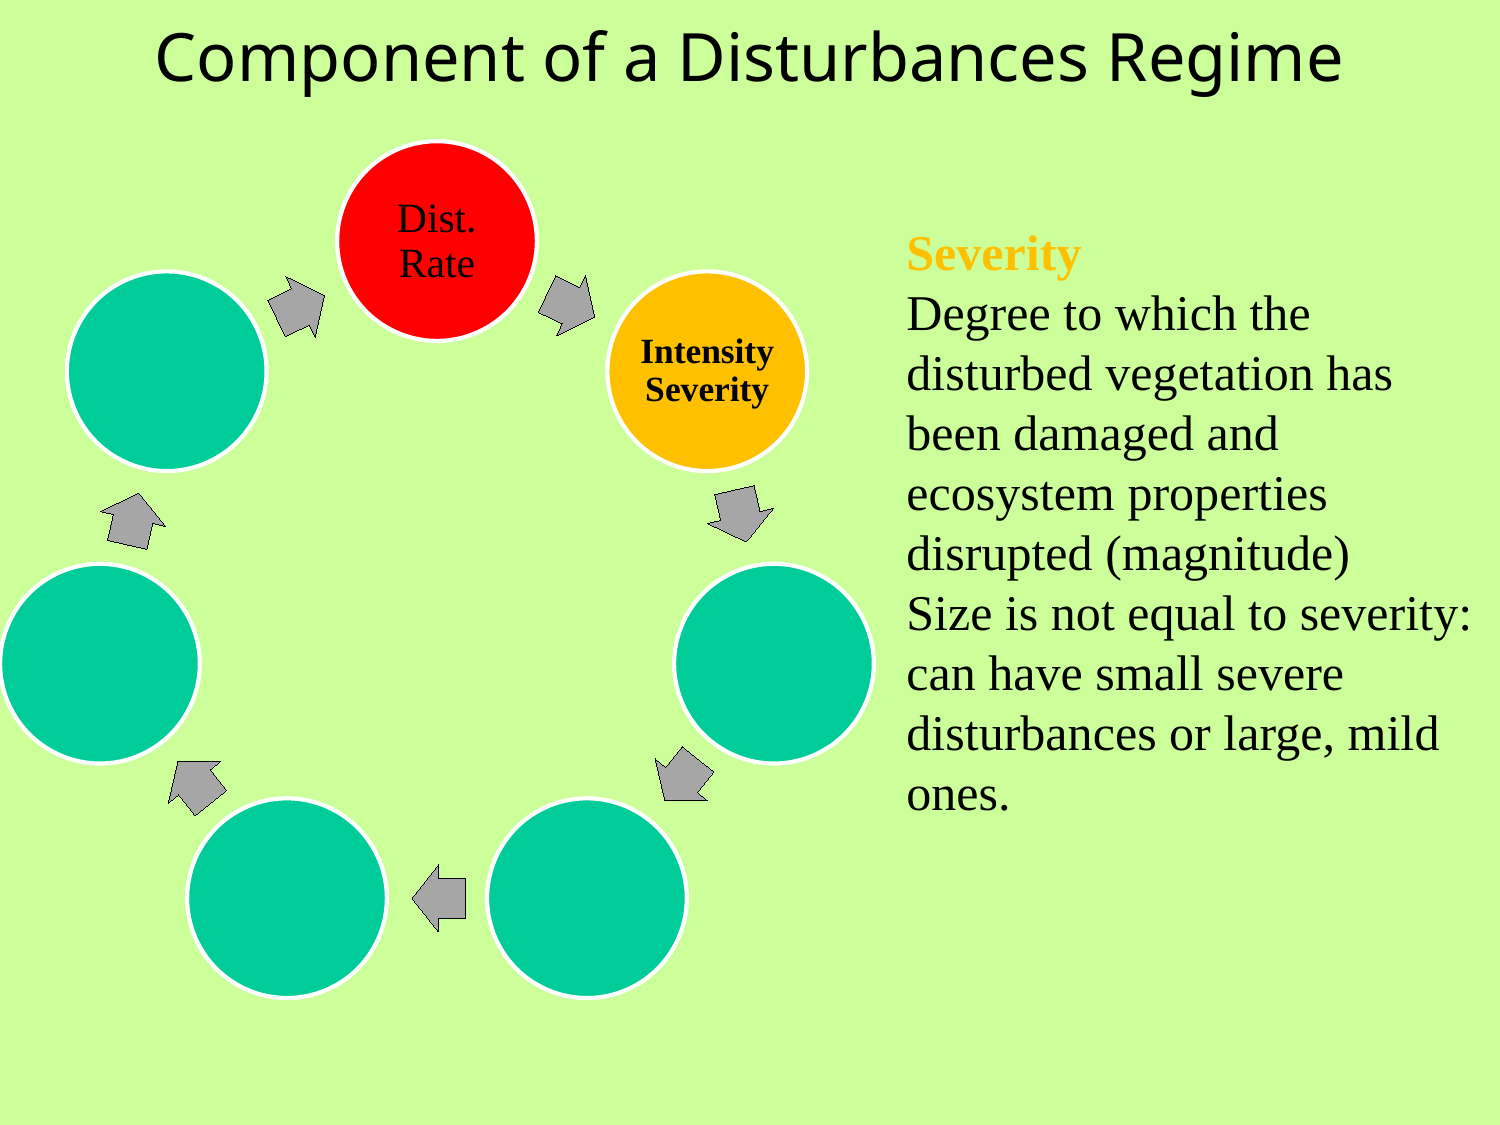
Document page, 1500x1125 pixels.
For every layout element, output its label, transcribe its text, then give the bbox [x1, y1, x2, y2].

text_box Severity Degree to which the disturbed vegetation has been damaged and ecosystem properties disrupted (magnitude) Size is not equal to severity: can have small severe disturbances or large, mild ones. [891, 213, 1500, 828]
text_box Component of a Disturbances Regime [70, 7, 1430, 102]
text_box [0, 136, 875, 1003]
